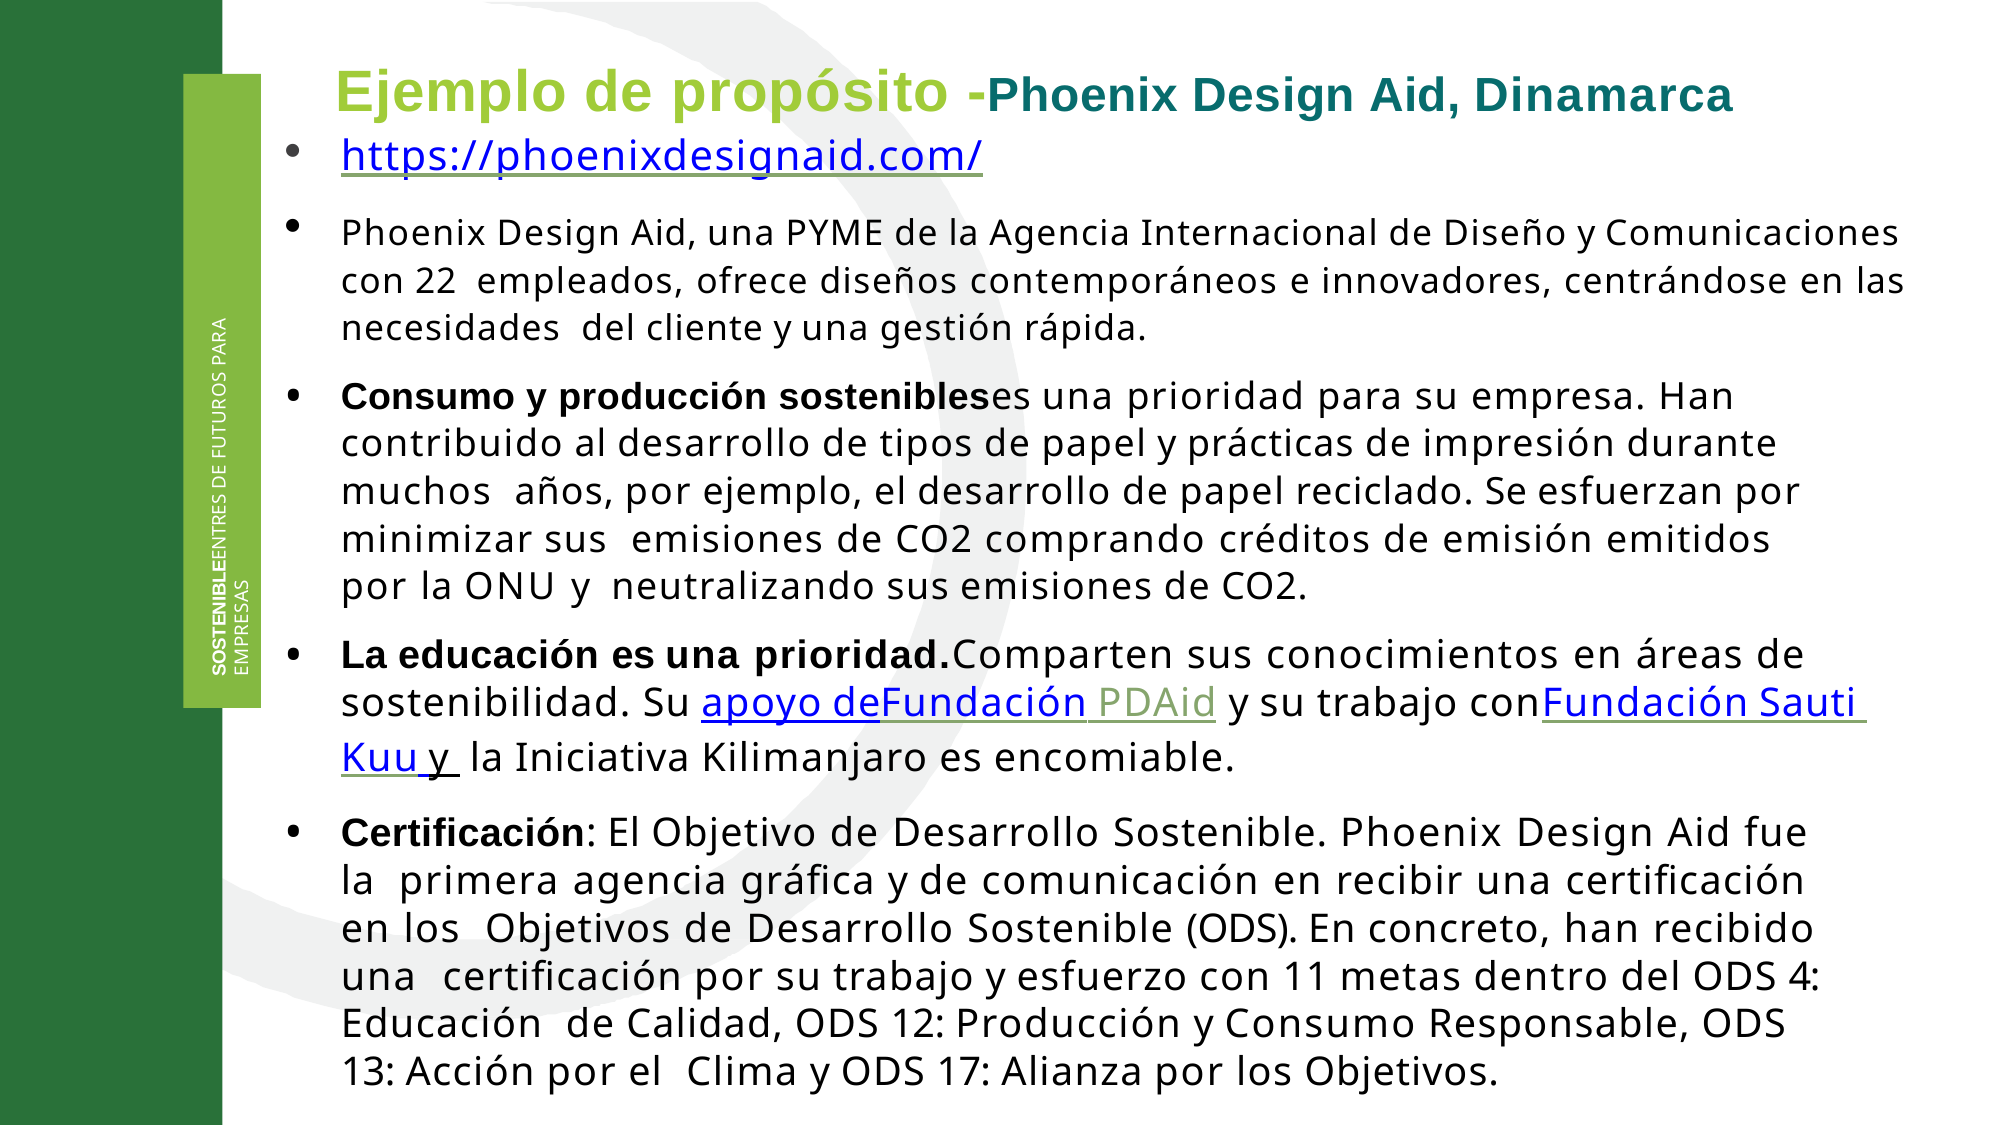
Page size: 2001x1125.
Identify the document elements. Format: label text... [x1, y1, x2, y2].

text_box https://phoenixdesignaid.com/ Phoenix Design Aid, una PYME de la Agencia Internacional de Diseño y Comunicaciones con 22 empleados, ofrece diseños contemporáneos e innovadores, centrándose en las necesidades del cliente y una gestión rápida. Consumo y producción sostenibleses una prioridad para su empresa. Han contribuido al desarrollo de tipos de papel y prácticas de impresión durante muchos años, por ejemplo, el desarrollo de papel reciclado. Se esfuerzan por minimizar sus emisiones de CO2 comprando créditos de emisión emitidos por la ONU y neutralizando sus emisiones de CO2. La educación es una prioridad.Comparten sus conocimientos en áreas de sostenibilidad. Su apoyo deFundación PDAid y su trabajo conFundación Sauti Kuu y la Iniciativa Kilimanjaro es encomiable. Certificación: El Objetivo de Desarrollo Sostenible. Phoenix Design Aid fue la primera agencia gráfica y de comunicación en recibir una certificación en los Objetivos de Desarrollo Sostenible (ODS). En concreto, han recibido una certificación por su trabajo y esfuerzo con 11 metas dentro del ODS 4: Educación de Calidad, ODS 12: Producción y Consumo Responsable, ODS 13: Acción por el Clima y ODS 17: Alianza por los Objetivos. [1030, 117, 1916, 1094]
title Ejemplo de propósito -Phoenix Design Aid, Dinamarca [1030, 50, 1736, 117]
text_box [0, 0, 1027, 1125]
